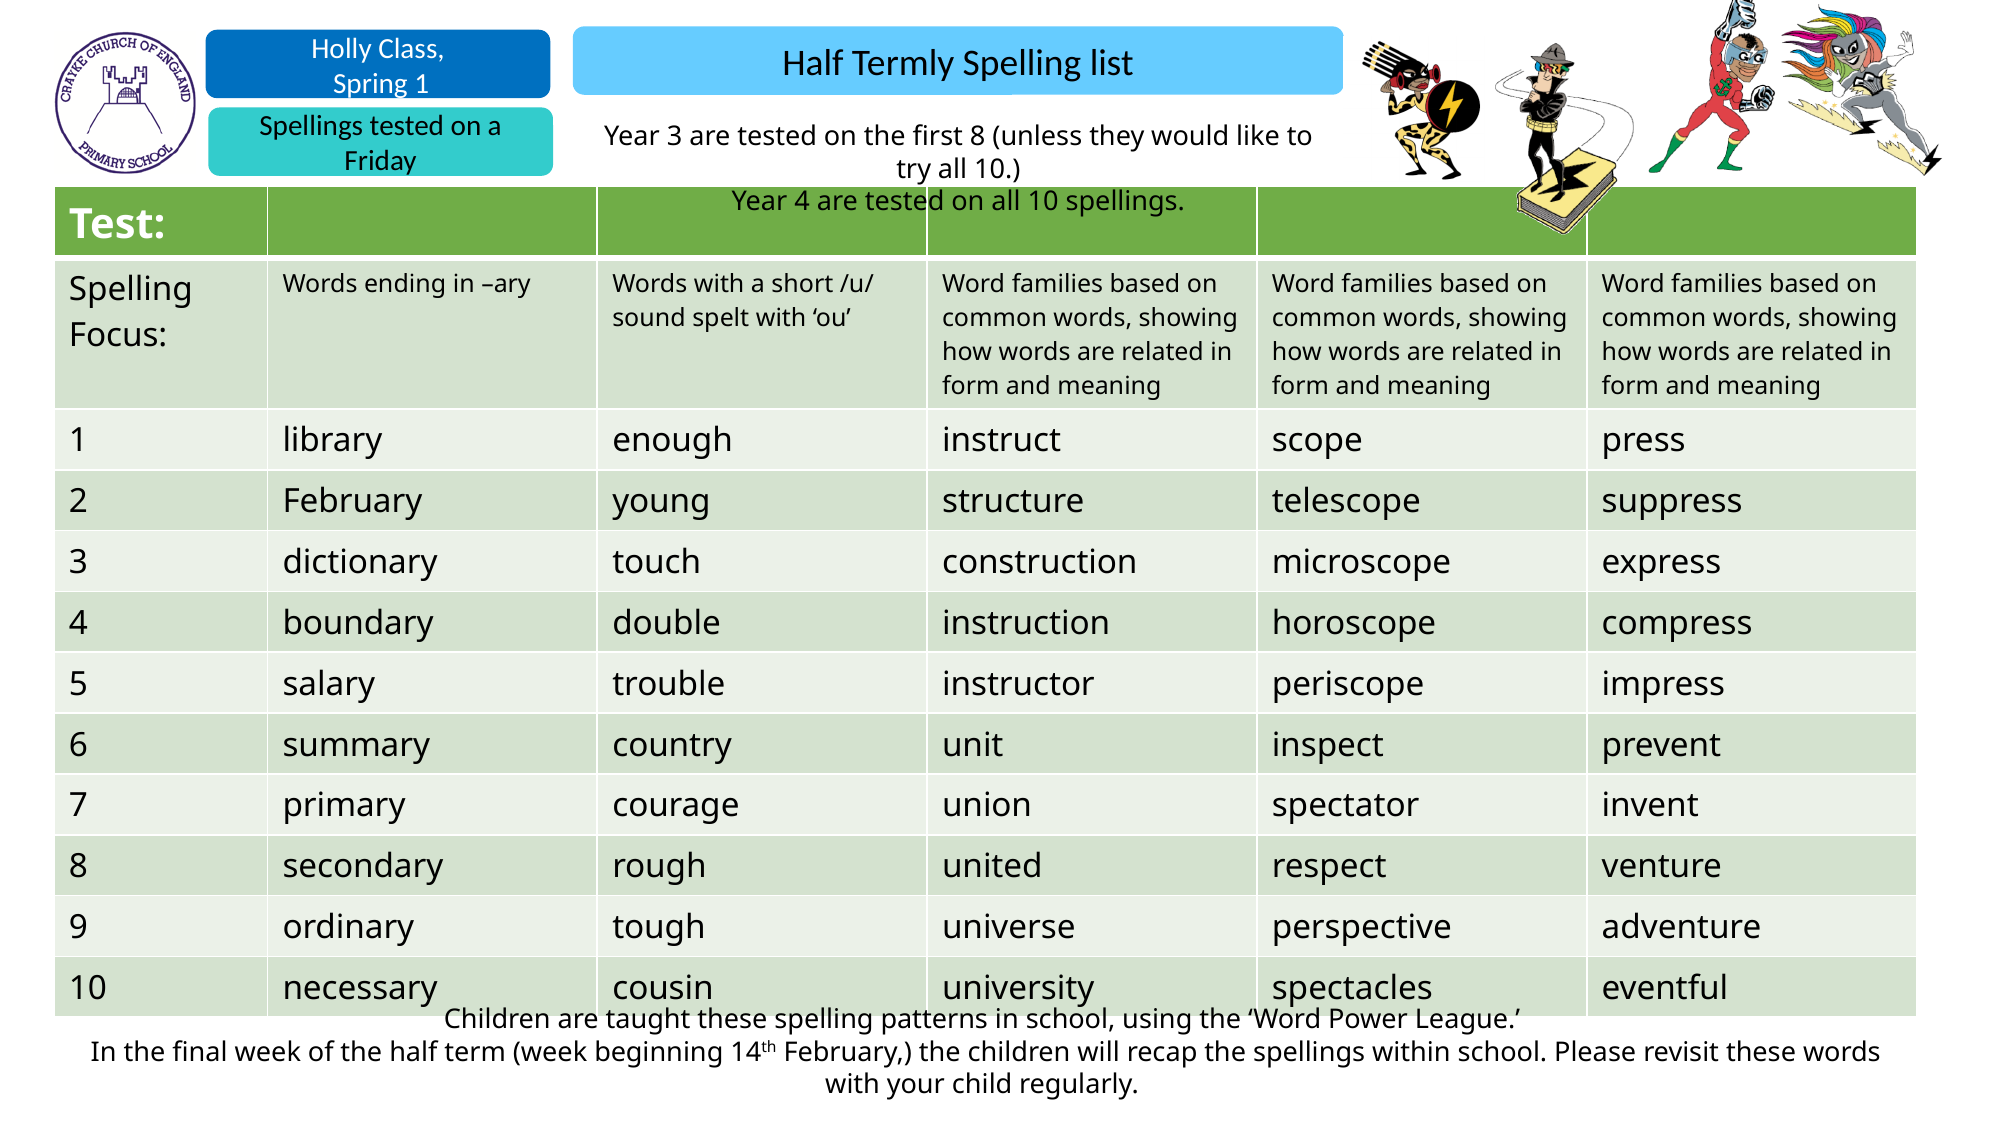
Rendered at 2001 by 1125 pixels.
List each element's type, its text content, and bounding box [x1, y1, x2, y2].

table_cell necessary [268, 957, 596, 994]
table_cell Word families based on common words, showing how words are related in form and meaning [1588, 261, 1916, 408]
table_cell union [928, 775, 1256, 834]
table_cell microscope [1258, 531, 1586, 591]
table_cell courage [598, 775, 926, 834]
table_cell library [268, 410, 596, 469]
table_header Test: [55, 187, 267, 255]
text_box Children are taught these spelling patterns in school, using the ‘Word Power League.’ In the final week of the half term (week beginning 14th February,) the children will recap the spellings within school. Please revisit these words with your child regularly. [53, 994, 1917, 1107]
table_cell summary [268, 714, 596, 773]
table_cell primary [268, 775, 596, 834]
table_cell cousin [598, 957, 926, 994]
table_cell instruct [928, 410, 1256, 469]
table_cell impress [1588, 653, 1916, 712]
table_cell ordinary [268, 896, 596, 956]
table_cell periscope [1258, 653, 1586, 712]
text_box Holly Class, Spring 1 [204, 28, 552, 100]
table_cell Word families based on common words, showing how words are related in form and meaning [1258, 261, 1586, 408]
table_cell 10 [55, 957, 267, 994]
table_cell horoscope [1258, 592, 1586, 651]
picture [1343, 36, 1485, 182]
table_cell country [598, 714, 926, 773]
table_cell telescope [1258, 471, 1586, 530]
table_cell instruction [928, 592, 1256, 651]
table_cell united [928, 836, 1256, 895]
table_cell 8 [55, 836, 267, 895]
table_cell venture [1588, 836, 1916, 895]
table_cell prevent [1588, 714, 1916, 773]
table_cell secondary [268, 836, 596, 895]
text_box Half Termly Spelling list [571, 25, 1345, 96]
table_cell 3 [55, 531, 267, 591]
table_cell respect [1258, 836, 1586, 895]
table_cell press [1588, 410, 1916, 469]
table_cell unit [928, 714, 1256, 773]
table_cell young [598, 471, 926, 530]
table_cell rough [598, 836, 926, 895]
table_cell university [928, 957, 1256, 994]
picture [54, 31, 196, 174]
table_cell 1 [55, 410, 267, 469]
table_cell salary [268, 653, 596, 712]
table_cell Spelling Focus: [55, 261, 267, 408]
table_cell Word families based on common words, showing how words are related in form and meaning [928, 261, 1256, 408]
table_cell spectacles [1258, 957, 1586, 994]
table_cell 9 [55, 896, 267, 956]
table_cell Words with a short /u/ sound spelt with ‘ou’ [598, 261, 926, 408]
table_cell 7 [55, 775, 267, 834]
table_cell instructor [928, 653, 1256, 712]
table_cell spectator [1258, 775, 1586, 834]
table_cell compress [1588, 592, 1916, 651]
table_cell adventure [1588, 896, 1916, 956]
table_cell 5 [55, 653, 267, 712]
table_cell trouble [598, 653, 926, 712]
table_cell enough [598, 410, 926, 469]
picture [1644, 0, 1946, 176]
table_header [928, 224, 1256, 255]
table_cell perspective [1258, 896, 1586, 956]
table_cell February [268, 471, 596, 530]
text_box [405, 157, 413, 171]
table_cell double [598, 592, 926, 651]
table_header [1258, 187, 1586, 255]
table_cell express [1588, 531, 1916, 591]
table_cell inspect [1258, 714, 1586, 773]
table_cell universe [928, 896, 1256, 956]
table_cell 4 [55, 592, 267, 651]
table_header [268, 187, 596, 255]
table_cell invent [1588, 775, 1916, 834]
table_cell tough [598, 896, 926, 956]
text_box Year 3 are tested on the first 8 (unless they would like to try all 10.) Year 4 are tested on all 10 spellings. [572, 111, 1344, 224]
table_header [1588, 187, 1916, 255]
table_cell dictionary [268, 531, 596, 591]
table_cell suppress [1588, 471, 1916, 530]
table_cell touch [598, 531, 926, 591]
table_cell construction [928, 531, 1256, 591]
table_cell Words ending in –ary [268, 261, 596, 408]
table_cell structure [928, 471, 1256, 530]
table_cell 6 [55, 714, 267, 773]
table_cell scope [1258, 410, 1586, 469]
picture [1487, 36, 1638, 235]
table_cell 2 [55, 471, 267, 530]
table_header [598, 224, 926, 255]
table_cell boundary [268, 592, 596, 651]
table_cell eventful [1588, 957, 1916, 994]
